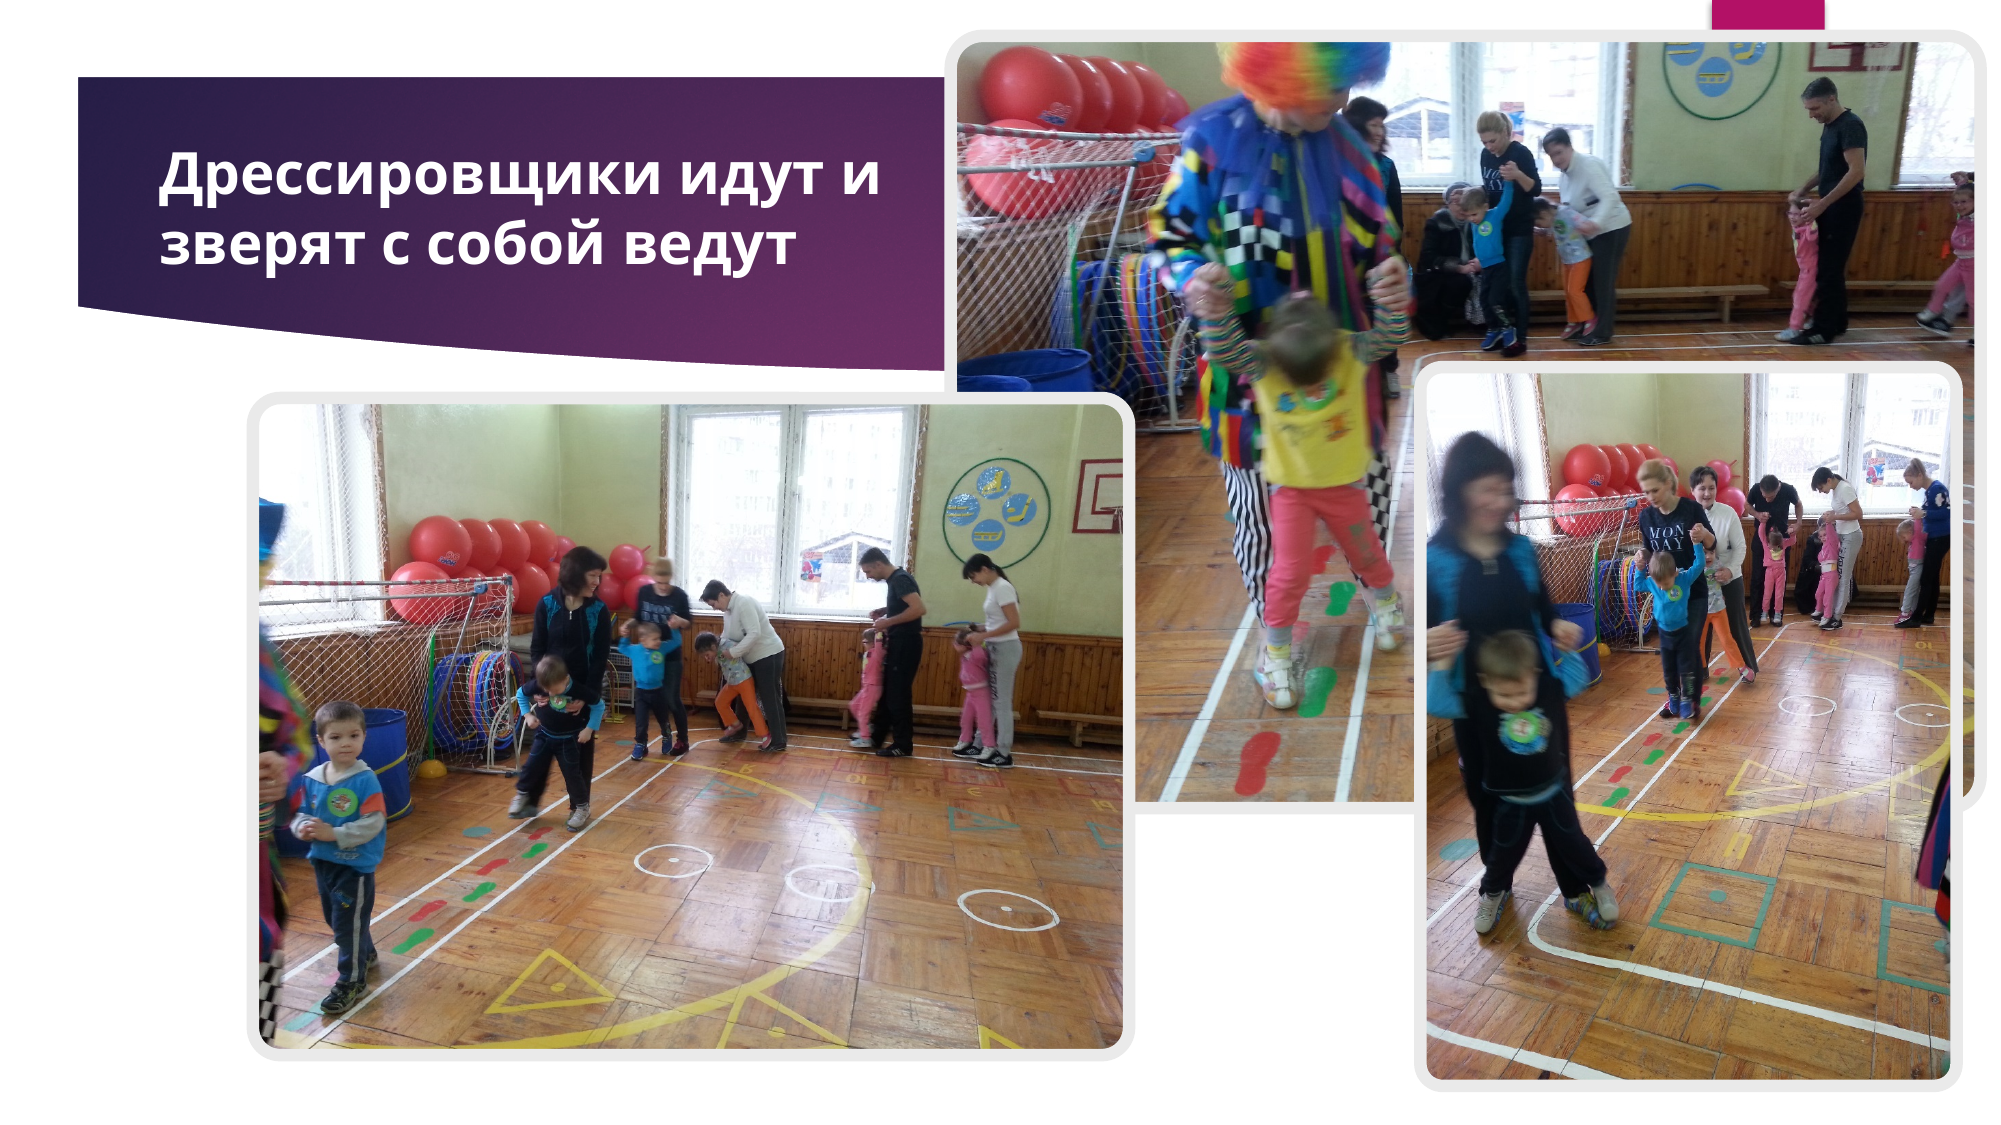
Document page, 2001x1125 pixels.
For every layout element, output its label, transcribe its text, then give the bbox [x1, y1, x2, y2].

picture [252, 35, 2000, 1079]
text_box Дрессировщики идут и зверят с собой ведут [144, 129, 940, 284]
